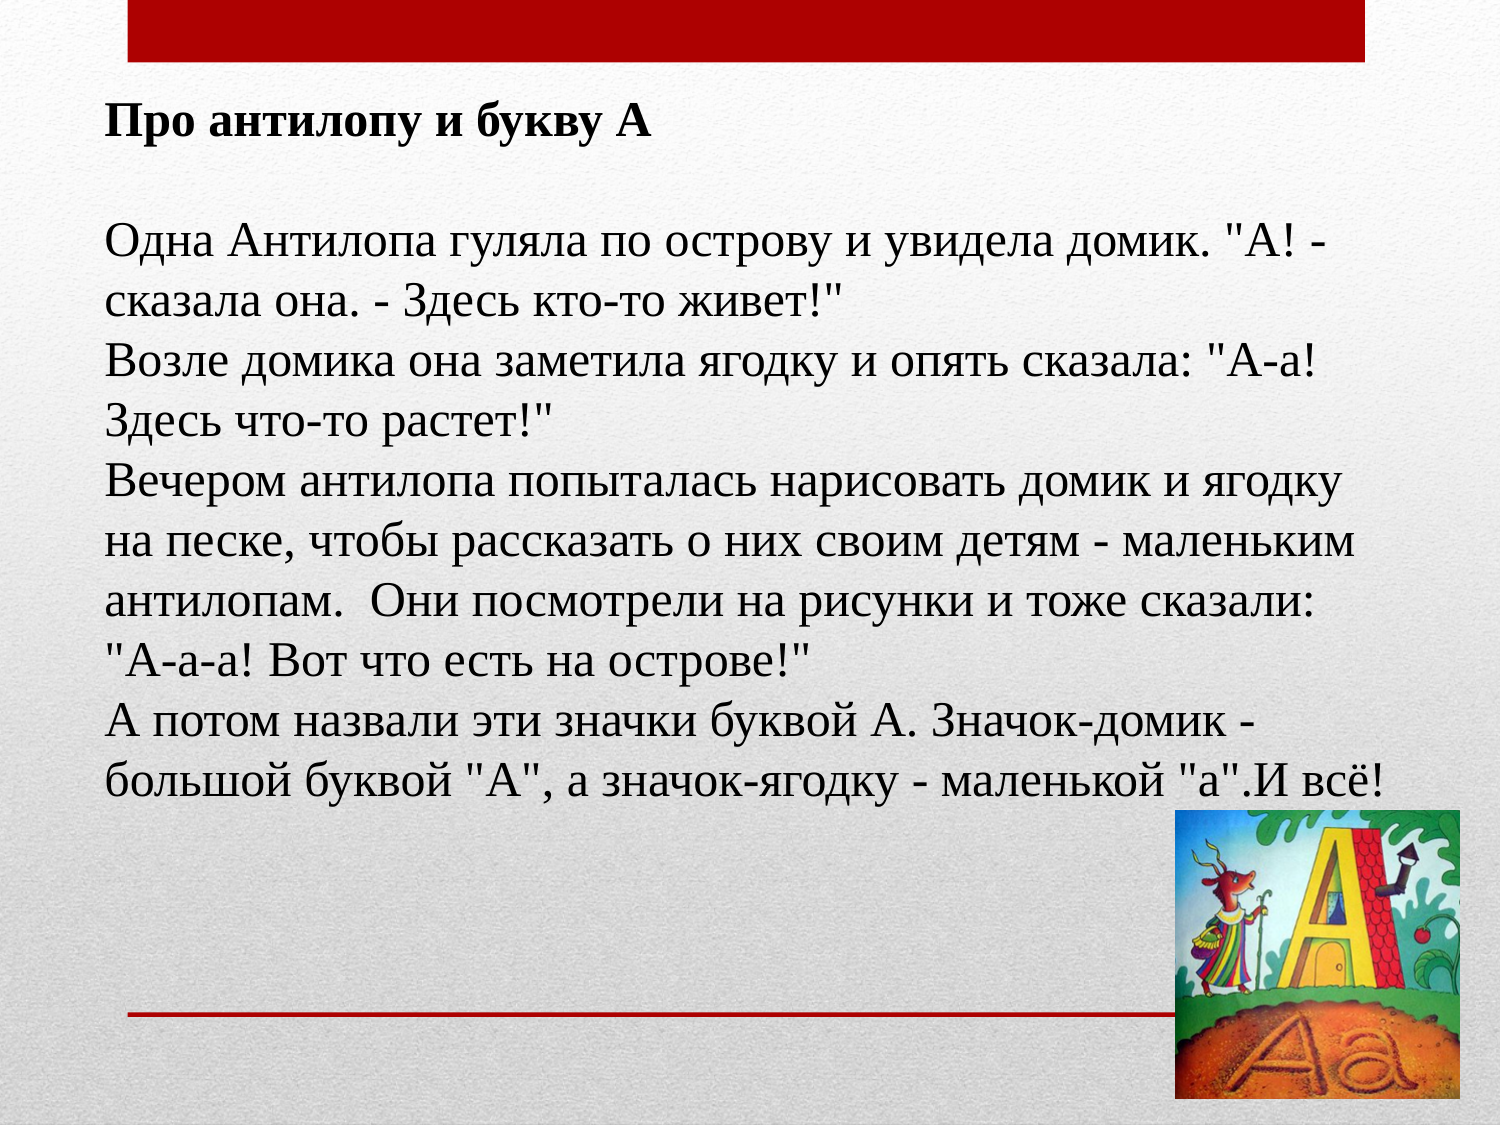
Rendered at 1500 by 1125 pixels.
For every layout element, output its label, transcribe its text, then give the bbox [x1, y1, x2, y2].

text_box Про антилопу и букву А Одна Антилопа гуляла по острову и увидела домик. "А! - сказала она. - Здесь кто-то живет!" Возле домика она заметила ягодку и опять сказала: "А-а! Здесь что-то растет!" Вечером антилопа попыталась нарисовать домик и ягодку на песке, чтобы рассказать о них своим детям - маленьким антилопам. Они посмотрели на рисунки и тоже сказали: "А-а-а! Вот что есть на острове!" А потом назвали эти значки буквой А. Значок-домик - большой буквой "А", а значок-ягодку - маленькой "а".И всё! [29, 86, 1406, 882]
picture [1174, 809, 1461, 1100]
